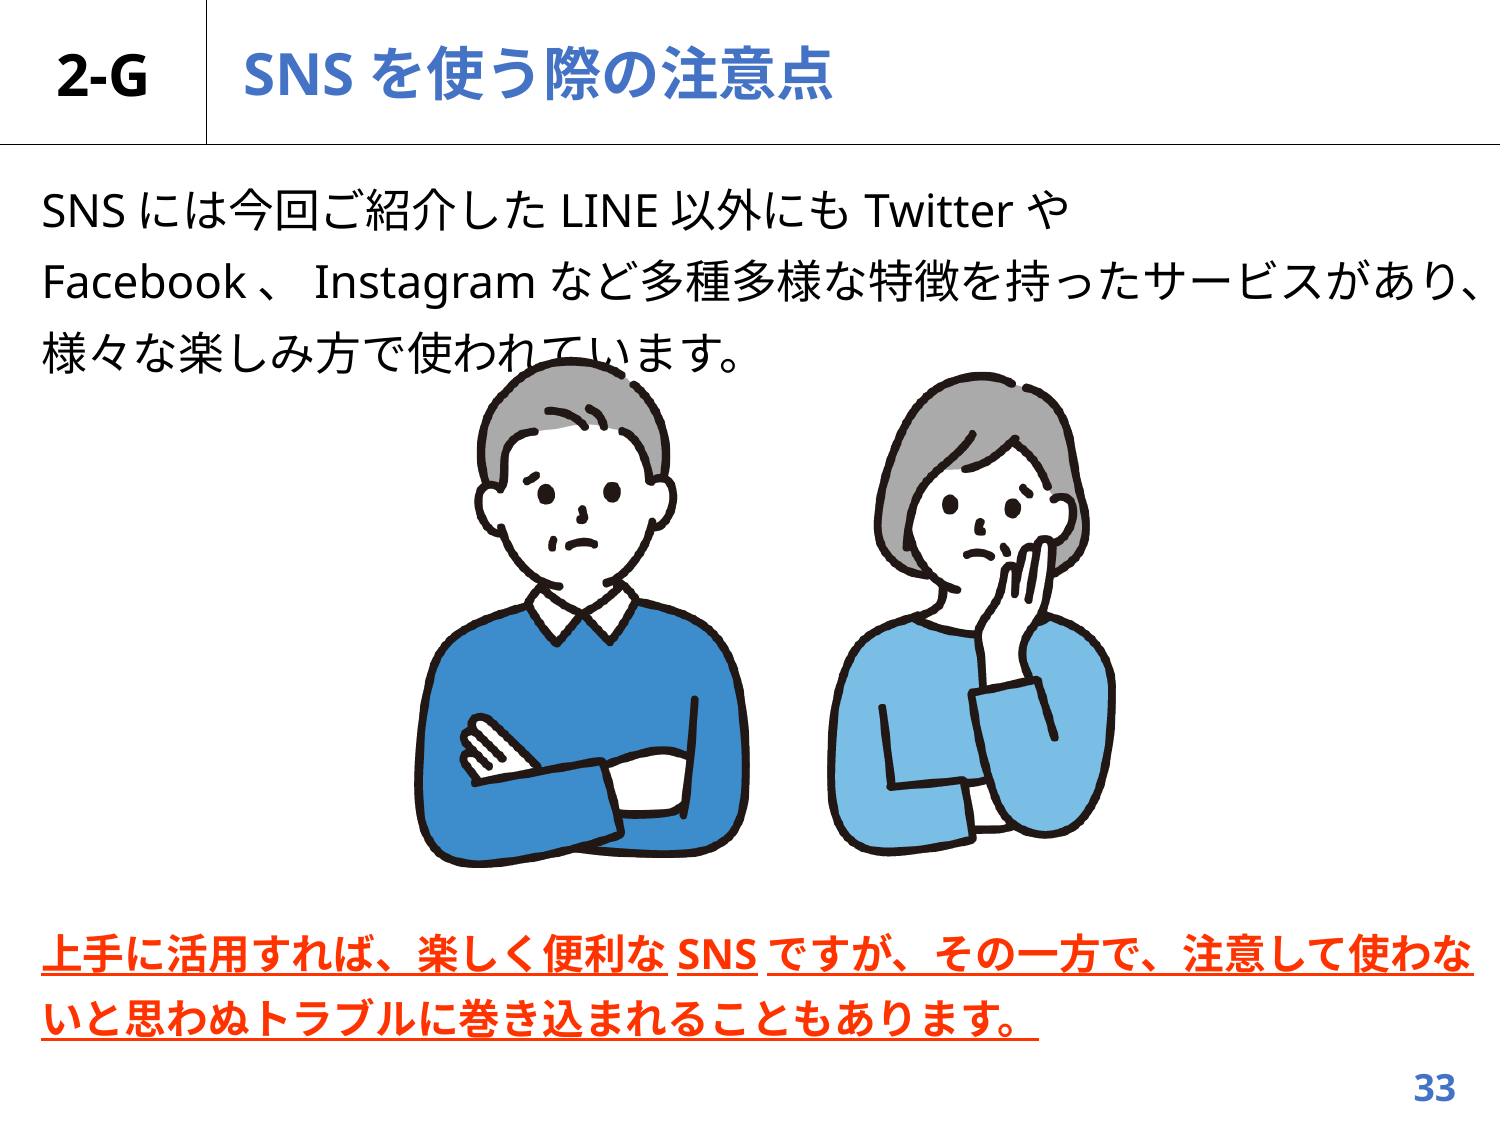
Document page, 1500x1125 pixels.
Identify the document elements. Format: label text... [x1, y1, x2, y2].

text_box SNSには今回ご紹介したLINE以外にもTwitterやFacebook、Instagramなど多種多様な特徴を持ったサービスがあり、様々な楽しみ方で使われています。 [26, 157, 1500, 459]
text_box 2-G [0, 0, 207, 147]
title SNSを使う際の注意点 [228, 0, 861, 116]
picture [414, 356, 1116, 868]
text_box 上手に活用すれば、楽しく便利なSNSですが、その一方で、注意して使わないと思わぬトラブルに巻き込まれることもあります。 [26, 905, 1500, 1116]
text_box 33 [1370, 1056, 1500, 1116]
